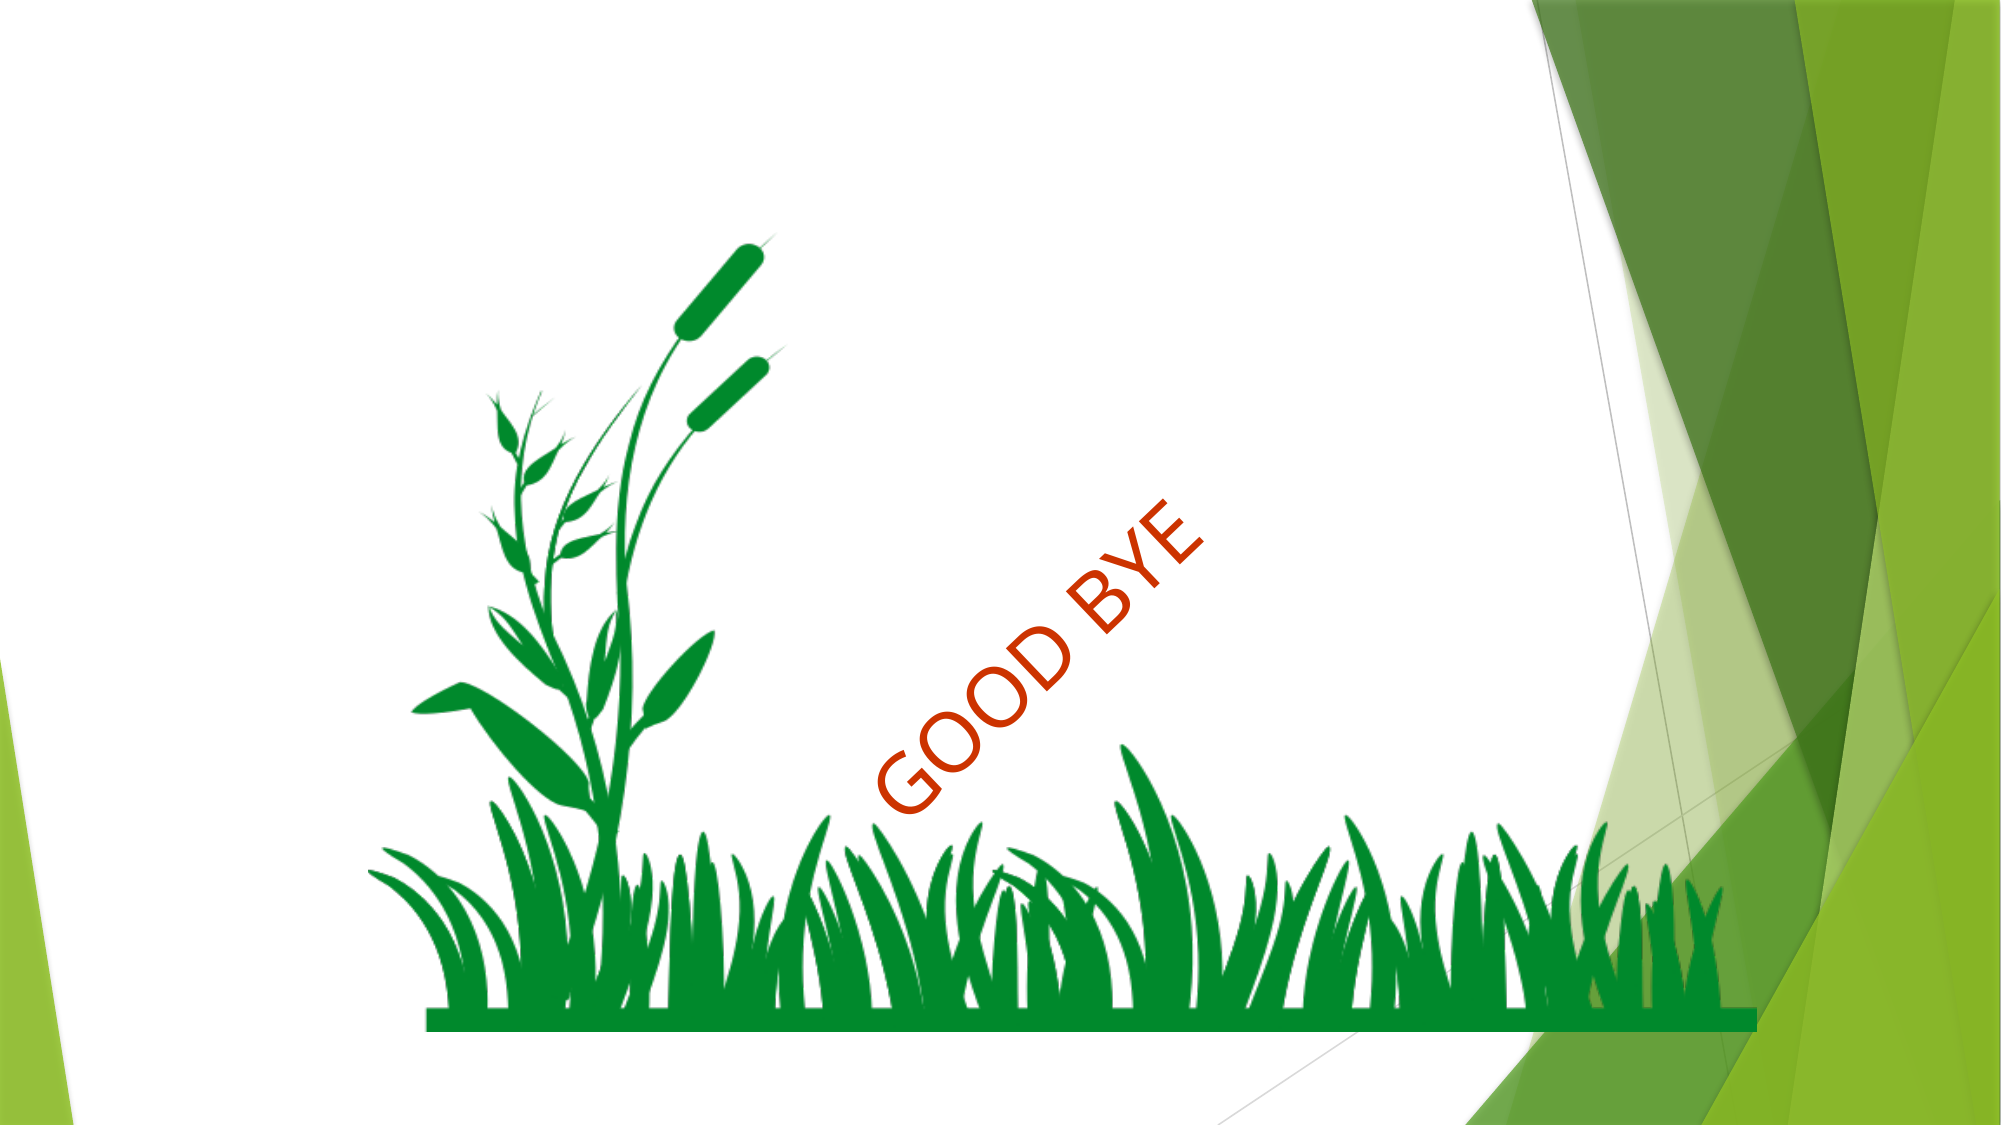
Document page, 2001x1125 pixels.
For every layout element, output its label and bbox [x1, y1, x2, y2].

picture [368, 232, 1758, 1032]
